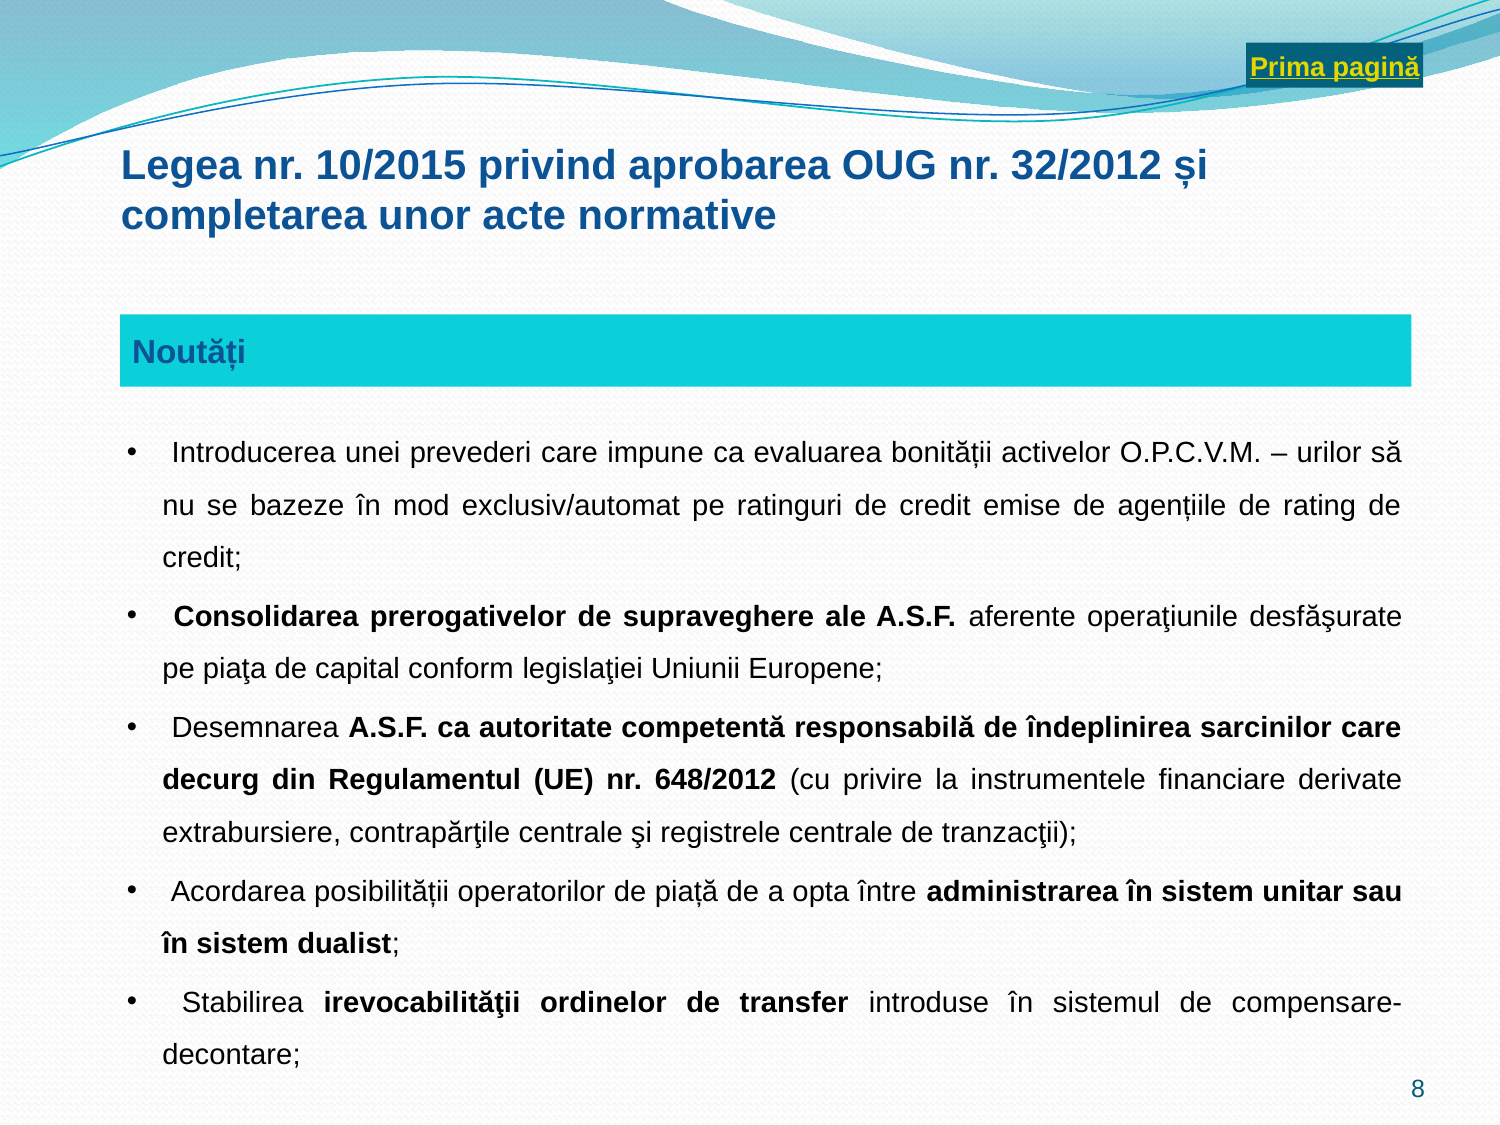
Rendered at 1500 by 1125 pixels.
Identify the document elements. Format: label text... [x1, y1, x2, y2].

text_box Introducerea unei prevederi care impune ca evaluarea bonității activelor O.P.C.V.M. – urilor să nu se bazeze în mod exclusiv/automat pe ratinguri de credit emise de agențiile de rating de credit; Consolidarea prerogativelor de supraveghere ale A.S.F. aferente operaţiunile desfăşurate pe piaţa de capital conform legislaţiei Uniunii Europene; Desemnarea A.S.F. ca autoritate competentă responsabilă de îndeplinirea sarcinilor care decurg din Regulamentul (UE) nr. 648/2012 (cu privire la instrumentele financiare derivate extrabursiere, contrapărţile centrale şi registrele centrale de tranzacţii); Acordarea posibilității operatorilor de piață de a opta între administrarea în sistem unitar sau în sistem dualist; Stabilirea irevocabilităţii ordinelor de transfer introduse în sistemul de compensare-decontare; [112, 408, 1418, 1120]
text_box [1418, 1029, 1425, 1090]
text_box Prima pagină [1246, 42, 1424, 88]
slide_number 8 [1418, 1090, 1425, 1103]
title Legea nr. 10/2015 privind aprobarea OUG nr. 32/2012 și completarea unor acte normative [120, 172, 1379, 238]
text_box Noutăți [118, 312, 1413, 389]
